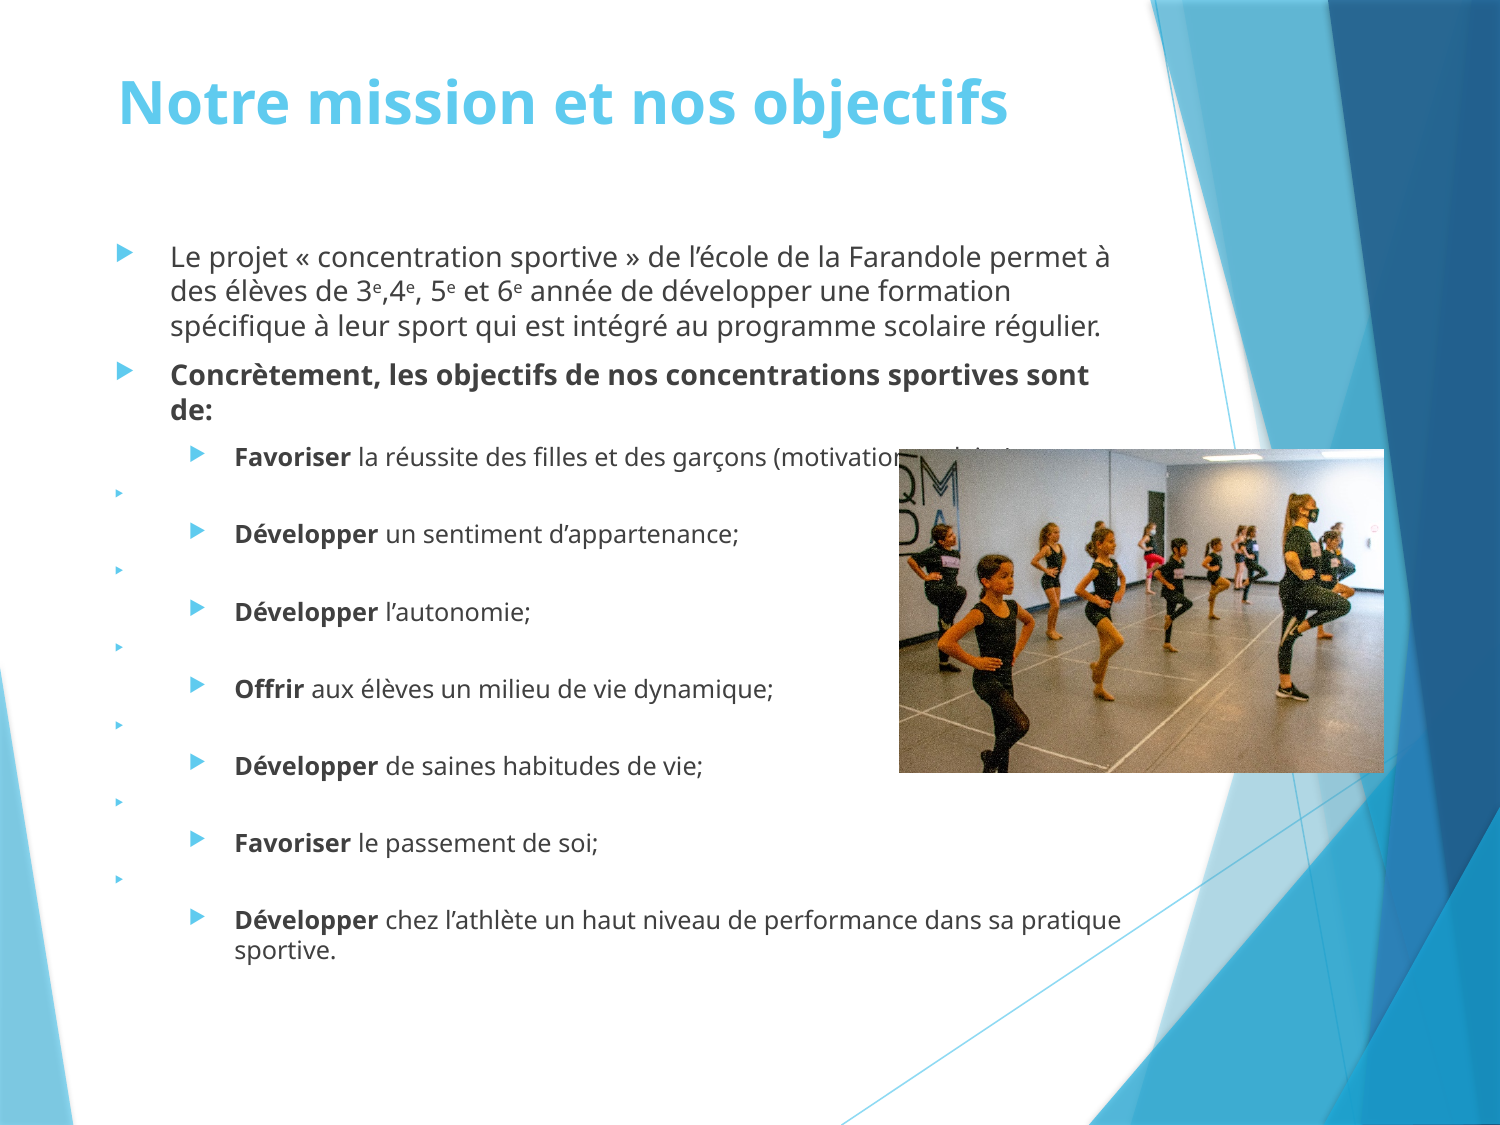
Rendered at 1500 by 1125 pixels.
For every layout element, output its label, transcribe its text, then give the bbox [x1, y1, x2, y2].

list Le projet « concentration sportive » de l’école de la Farandole permet à des élèves de 3e,4e, 5e et 6e année de développer une formation spécifique à leur sport qui est intégré au programme scolaire régulier. Concrètement, les objectifs de nos concentrations sportives sont de: Favoriser la réussite des filles et des garçons (motivation scolaire); Développer un sentiment d’appartenance; Développer l’autonomie; Offrir aux élèves un milieu de vie dynamique; Développer de saines habitudes de vie; Favoriser le passement de soi; Développer chez l’athlète un haut niveau de performance dans sa pratique sportive. [99, 231, 1142, 991]
title Notre mission et nos objectifs [102, 56, 1144, 189]
picture [898, 449, 1384, 774]
